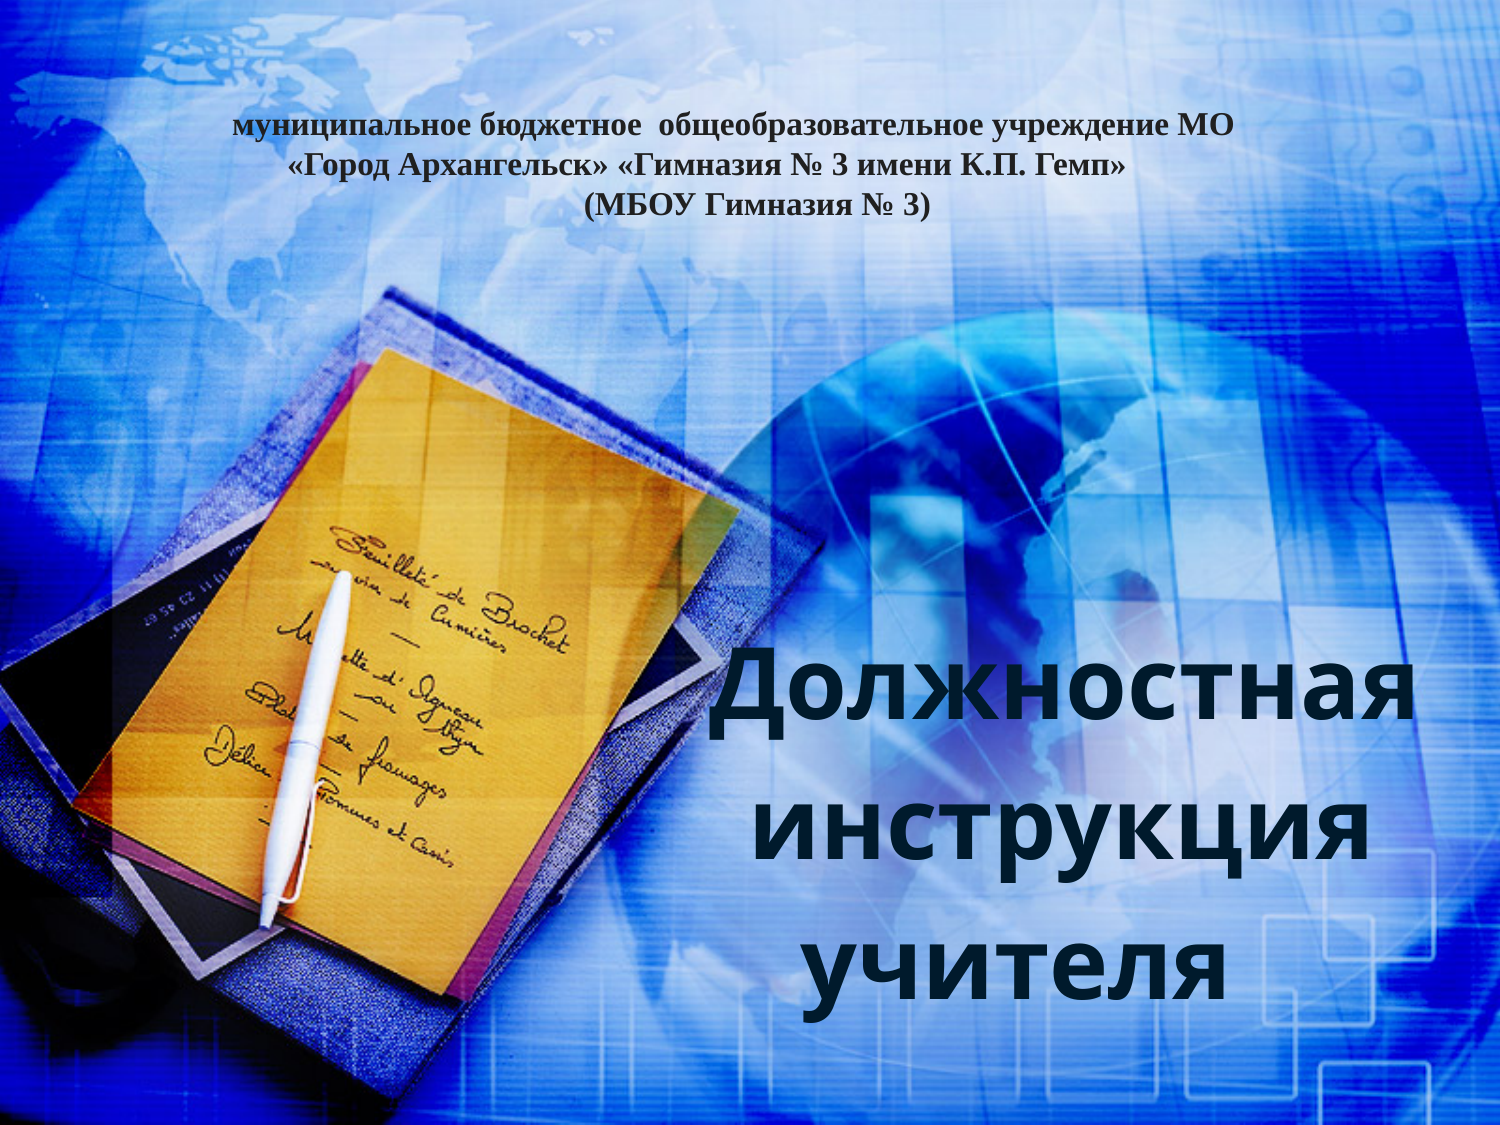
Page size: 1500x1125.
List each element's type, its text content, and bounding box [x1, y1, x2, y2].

subtitle Должностная инструкция учителя [655, 396, 1500, 650]
picture [0, 0, 1500, 1125]
title муниципальное бюджетное общеобразовательное учреждение МО «Город Архангельск» «Гимназия № 3 имени К.П. Гемп» (МБОУ Гимназия № 3) [0, 77, 1471, 188]
